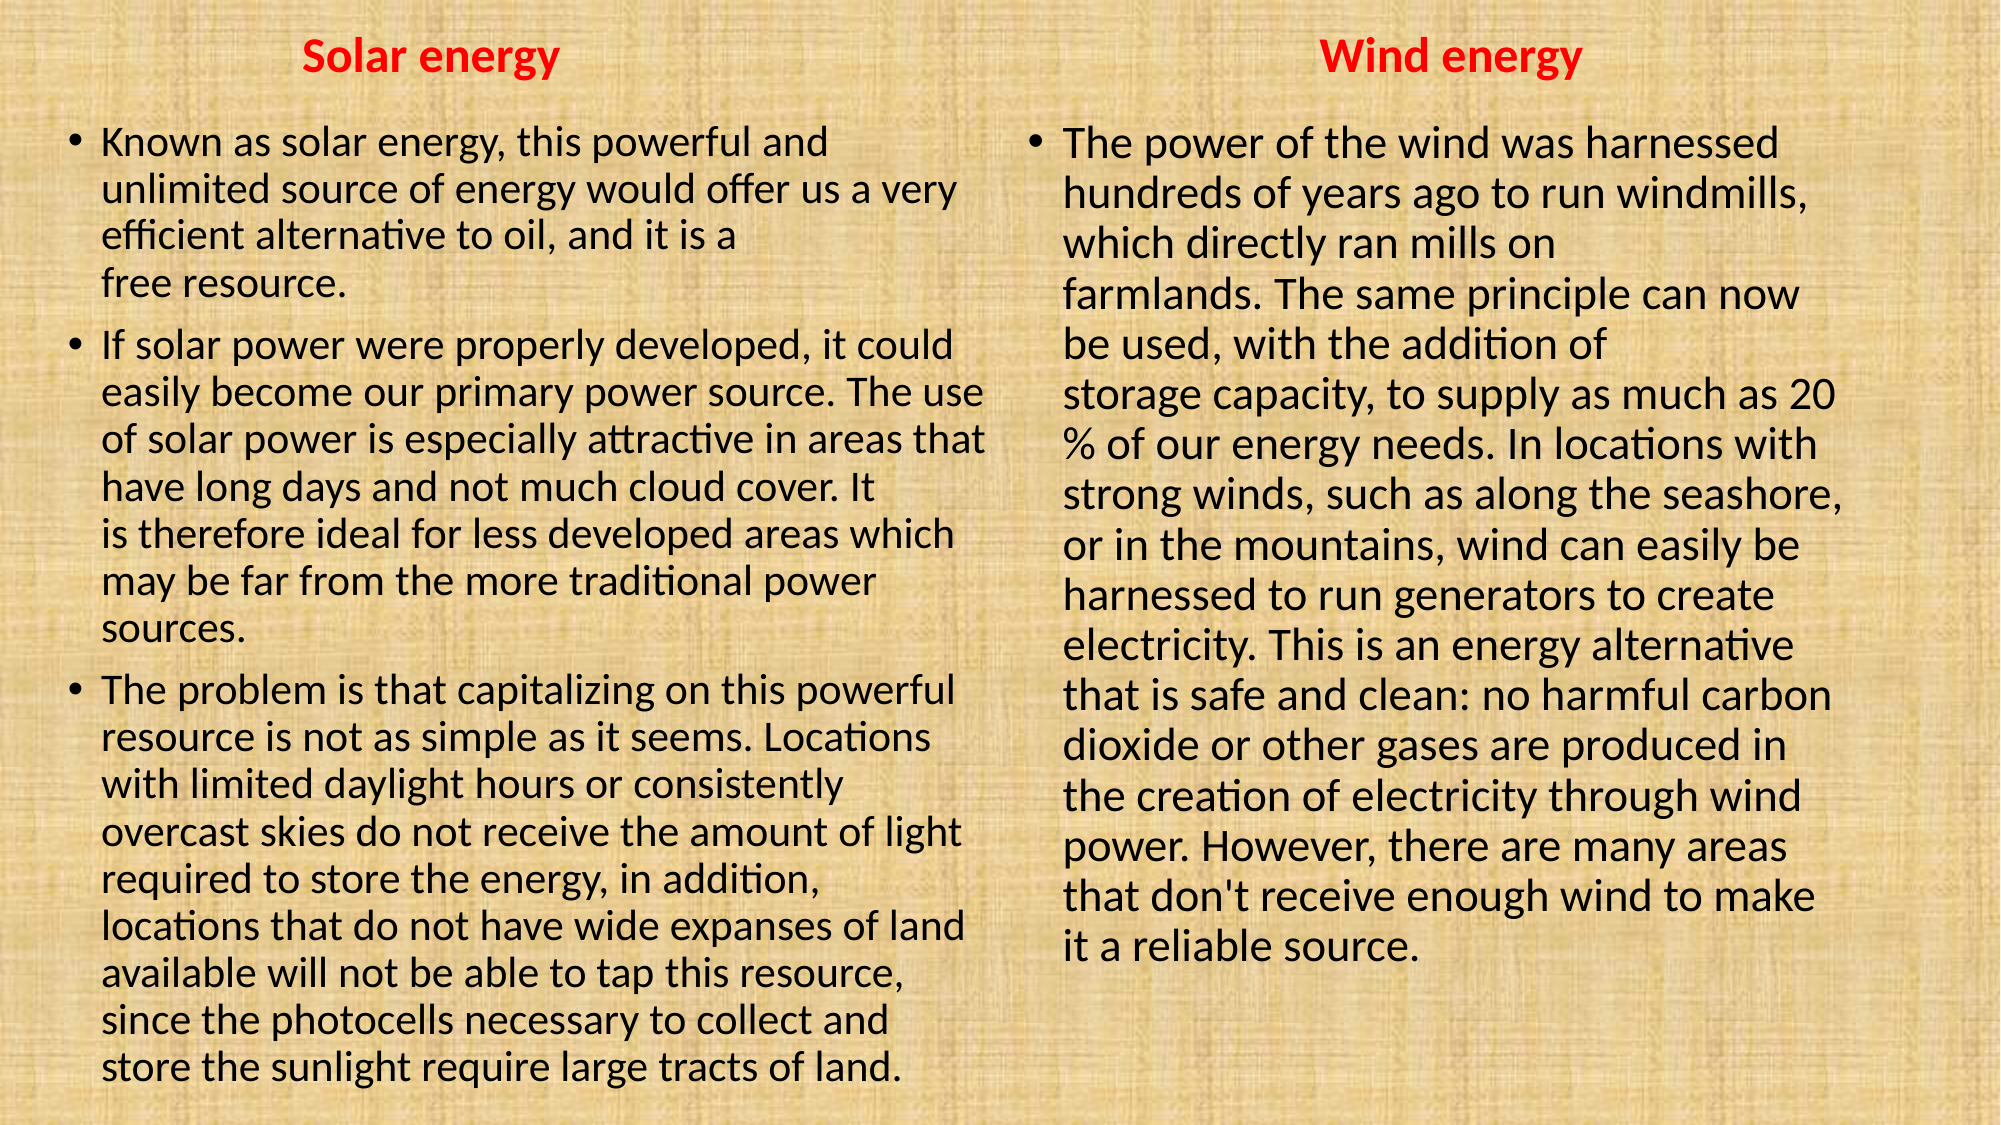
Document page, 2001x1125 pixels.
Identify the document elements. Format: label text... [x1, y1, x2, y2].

picture [0, 0, 2001, 1125]
list Wind energy [1304, 0, 2000, 91]
list Solar energy [287, 0, 1134, 91]
list The power of the wind was harnessed hundreds of years ago to run windmills, which directly ran mills on farmlands. The same principle can now be used, with the addition of storage capacity, to supply as much as 20 % of our energy needs. In loca­tions with strong winds, such as along the seashore, or in the moun­tains, wind can easily be harnessed to run generators to create elec­tricity. This is an energy alternative that is safe and clean: no harm­ful carbon dioxide or other gases are produced in the creation of electricity through wind power. However, there are many areas that don't receive enough wind to make it a reliable source. [1012, 110, 1863, 1016]
list Known as solar energy, this powerful and unlimited source of energy would offer us a very efficient alter­native to oil, and it is a free resource. If solar power were properly developed, it could easily become our primary power source. The use of solar power is especially at­tractive in areas that have long days and not much cloud cover. It is therefore ideal for less developed areas which may be far from the more traditional power sources. The problem is that capitalizing on this powerful resource is not as simple as it seems. Locations with limited daylight hours or consistently overcast skies do not receive the amount of light re­quired to store the energy, in addition, locations that do not have wide expanses of land available will not be able to tap this re­source, since the photocells necessary to collect and store the sun­light require large tracts of land. [52, 110, 1002, 1107]
